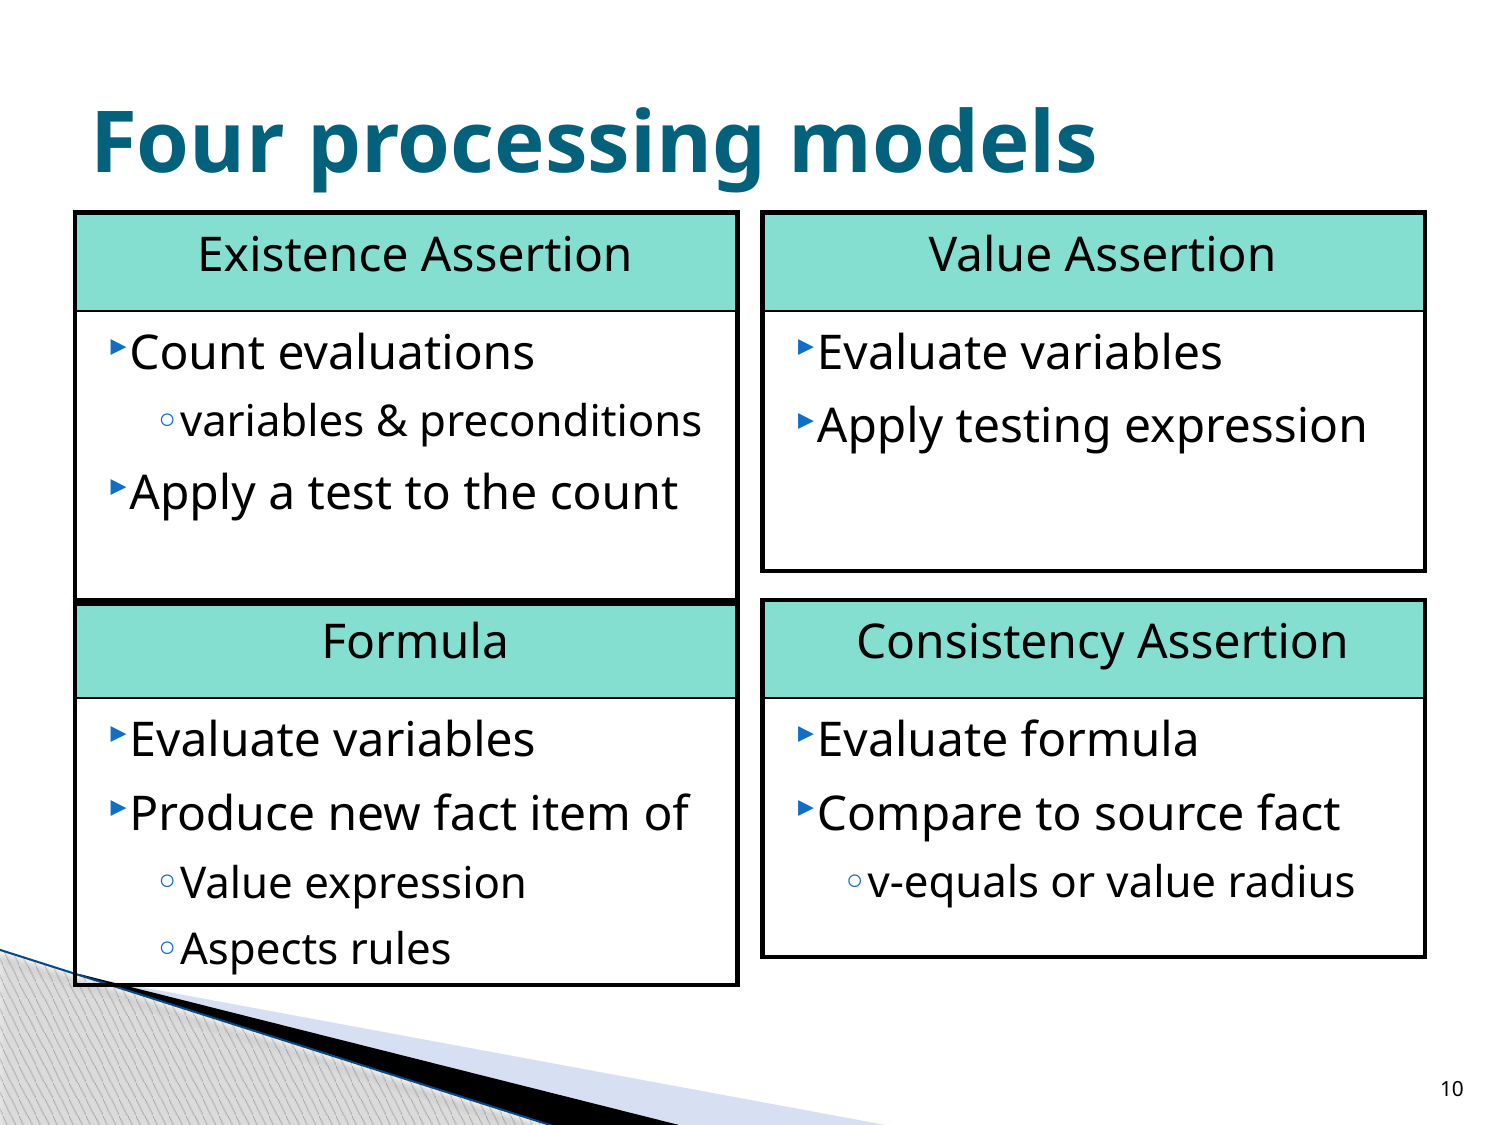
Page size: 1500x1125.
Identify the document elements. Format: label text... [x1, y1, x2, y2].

title Four processing models [75, 45, 1425, 233]
table_cell Evaluate formula Compare to source fact v-equals or value radius [765, 699, 1423, 955]
table_header Existence Assertion [77, 215, 735, 310]
table_header Formula [77, 606, 735, 697]
table_header Consistency Assertion [765, 602, 1423, 697]
table_cell Count evaluations variables & preconditions Apply a test to the count [77, 312, 735, 602]
slide_number 10 [1418, 1051, 1479, 1112]
table_cell Evaluate variables Apply testing expression [765, 312, 1423, 569]
table_header Value Assertion [765, 215, 1423, 310]
table_cell Evaluate variables Produce new fact item of Value expression Aspects rules [77, 699, 735, 983]
